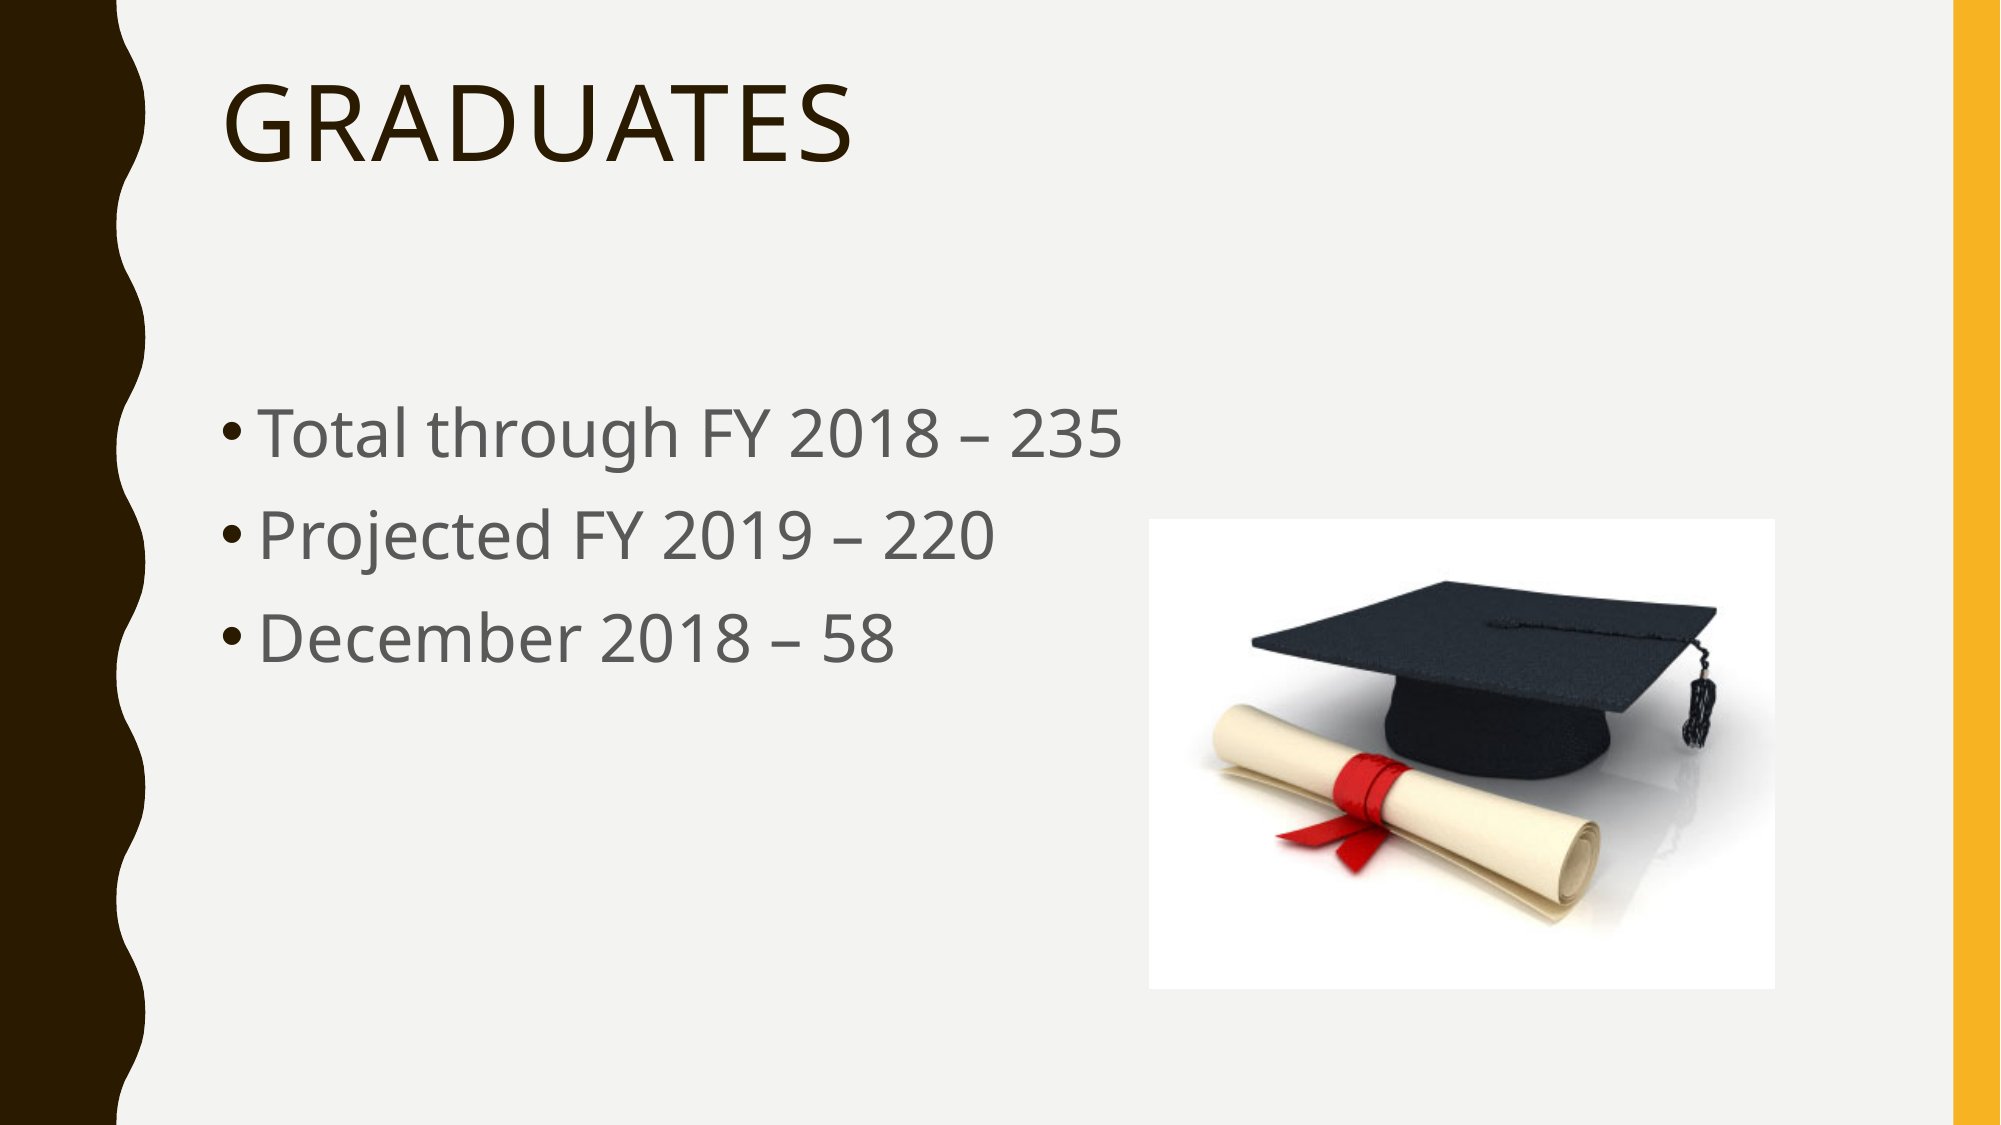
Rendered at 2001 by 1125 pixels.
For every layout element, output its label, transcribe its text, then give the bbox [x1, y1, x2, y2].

list Total through FY 2018 – 235 Projected FY 2019 – 220 December 2018 – 58 [205, 375, 1875, 965]
title Graduates [205, 62, 1875, 308]
picture [1149, 519, 1775, 989]
